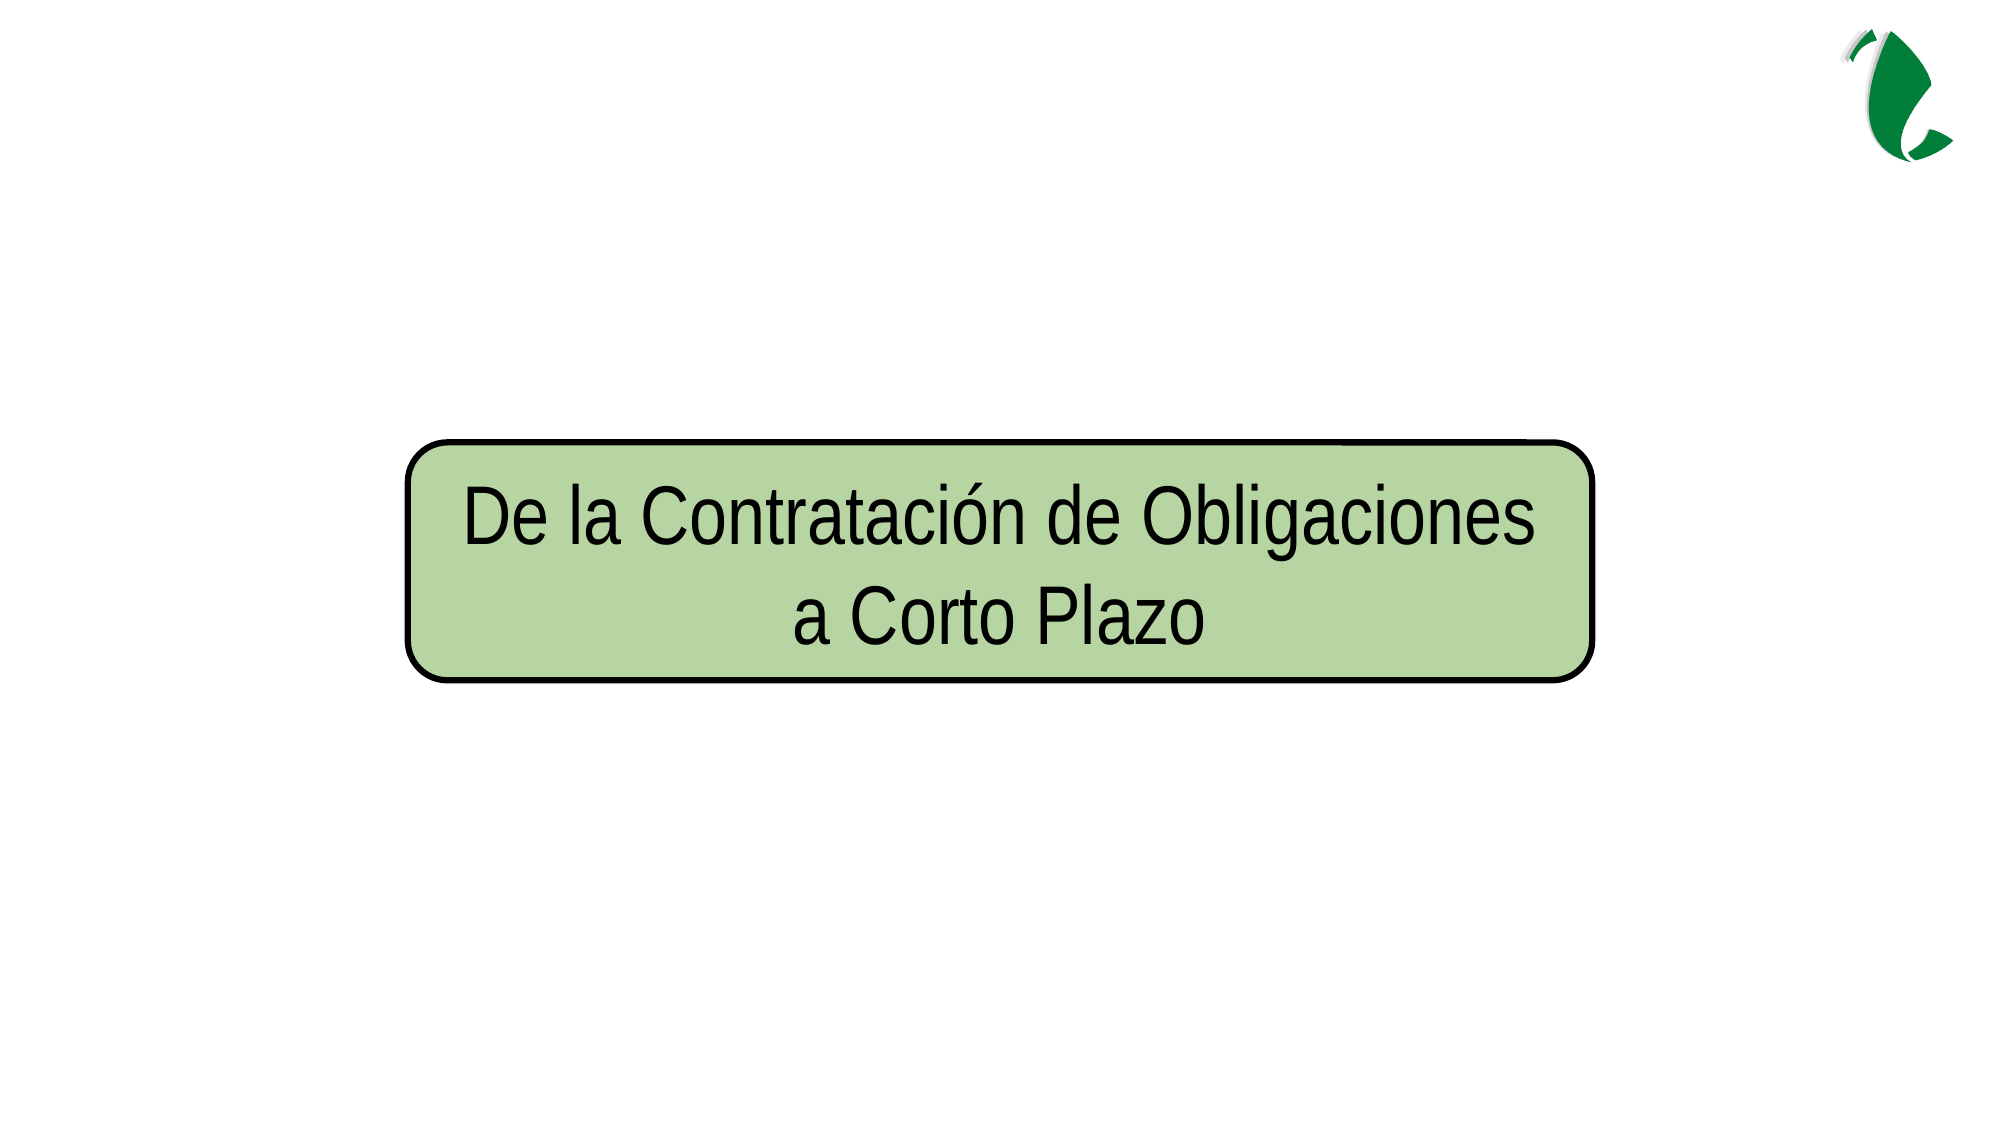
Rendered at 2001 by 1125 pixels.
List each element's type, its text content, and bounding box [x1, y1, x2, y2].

picture [1838, 27, 1956, 165]
text_box De la Contratación de Obligaciones a Corto Plazo [407, 442, 1593, 681]
